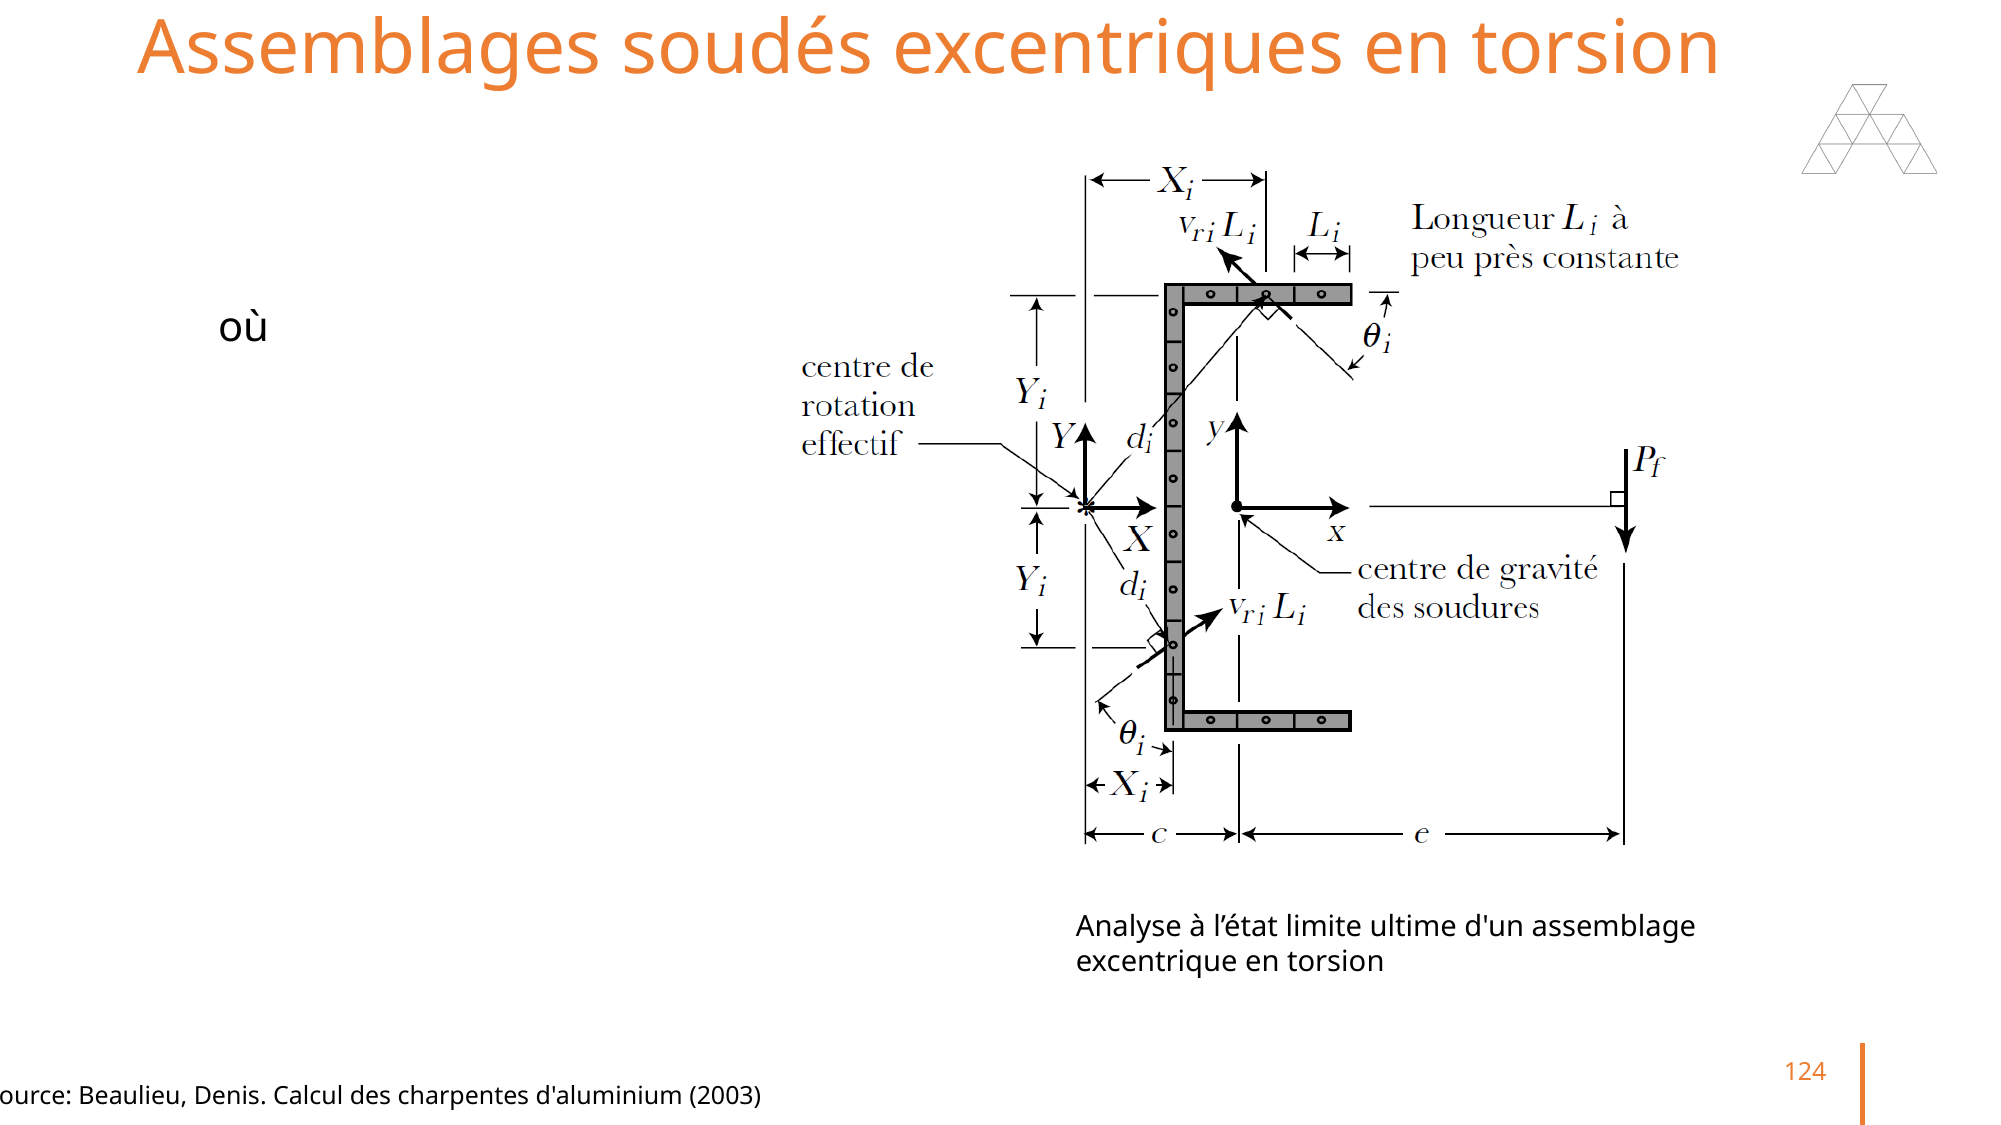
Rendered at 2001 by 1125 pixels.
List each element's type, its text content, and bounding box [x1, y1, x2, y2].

slide_number 124 [1643, 1042, 1842, 1103]
picture [798, 161, 1685, 850]
text_box Source: Beaulieu, Denis. Calcul des charpentes d'aluminium (2003) [0, 1071, 778, 1117]
text_box Analyse à l’état limite ultime d'un assemblage excentrique en torsion [1061, 900, 1749, 985]
title Assemblages soudés excentriques en torsion [137, 9, 1749, 162]
